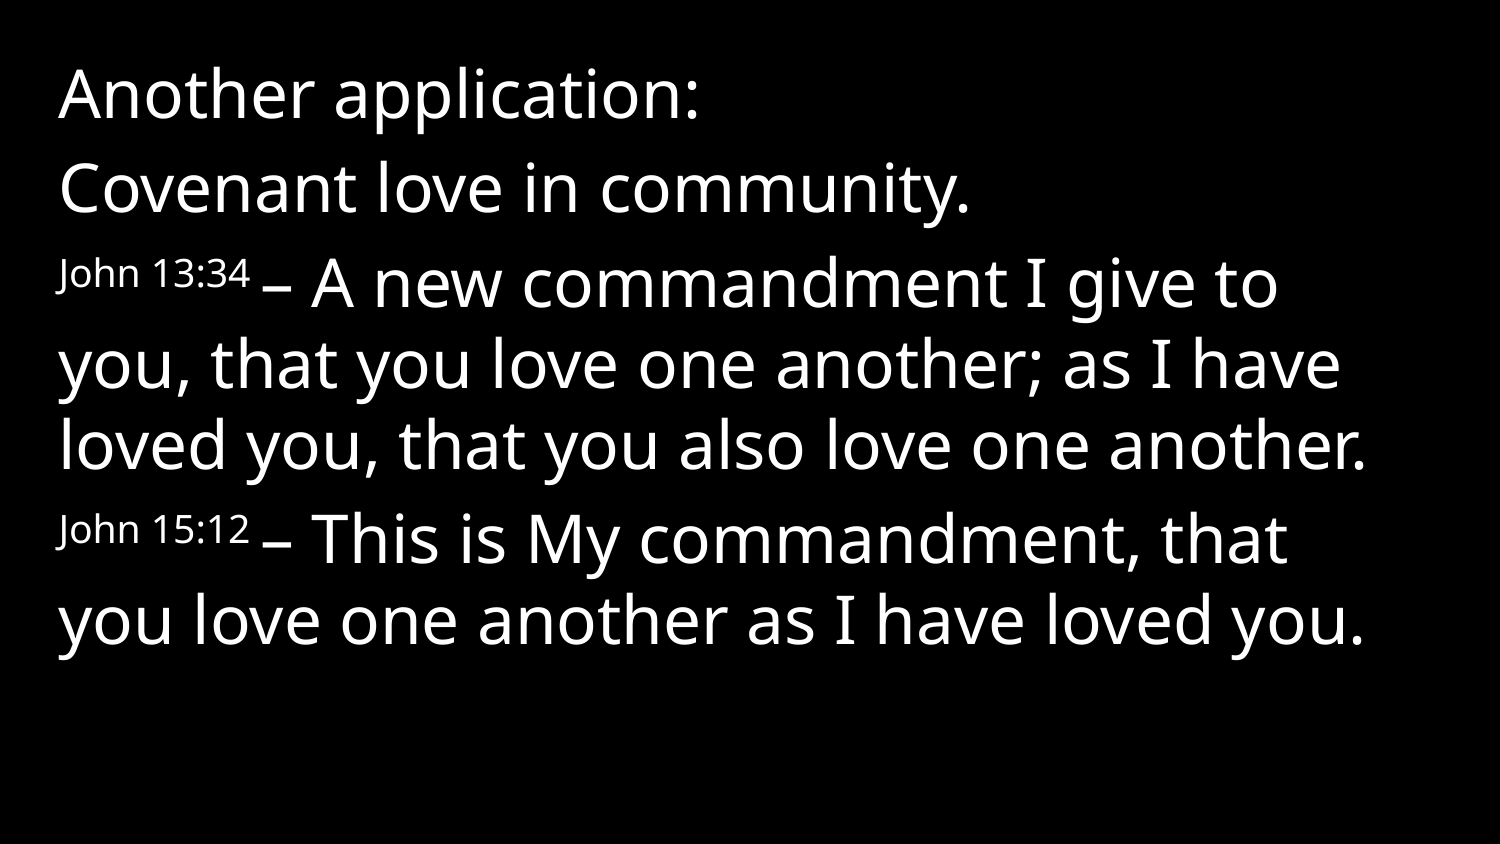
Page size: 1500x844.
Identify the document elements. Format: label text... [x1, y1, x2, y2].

list Another application: Covenant love in community. John 13:34 – A new commandment I give to you, that you love one another; as I have loved you, that you also love one another. John 15:12 – This is My commandment, that you love one another as I have loved you. [50, 46, 1425, 810]
